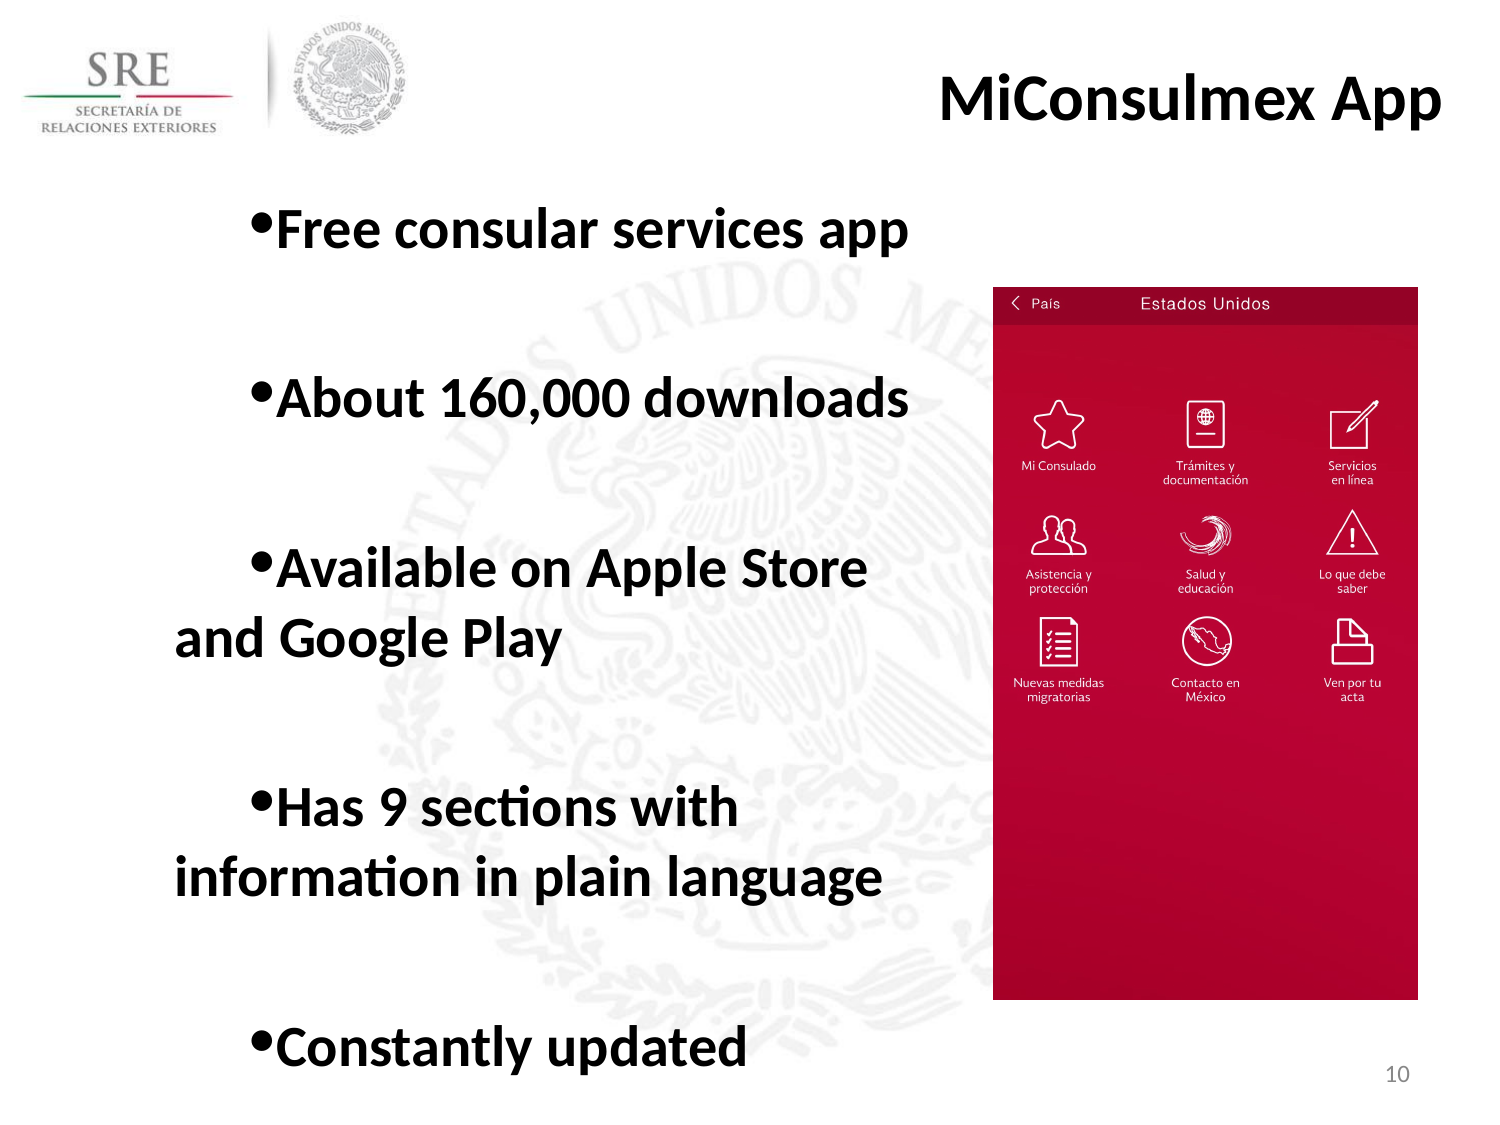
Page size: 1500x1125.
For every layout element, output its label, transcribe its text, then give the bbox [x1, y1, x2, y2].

picture [0, 0, 1500, 1125]
list Free consular services app About 160,000 downloads Available on Apple Store and Google Play Has 9 sections with information in plain language Constantly updated [37, 174, 963, 1063]
title MiConsulmex App [108, 0, 1459, 188]
slide_number 11 [1074, 1042, 1425, 1103]
